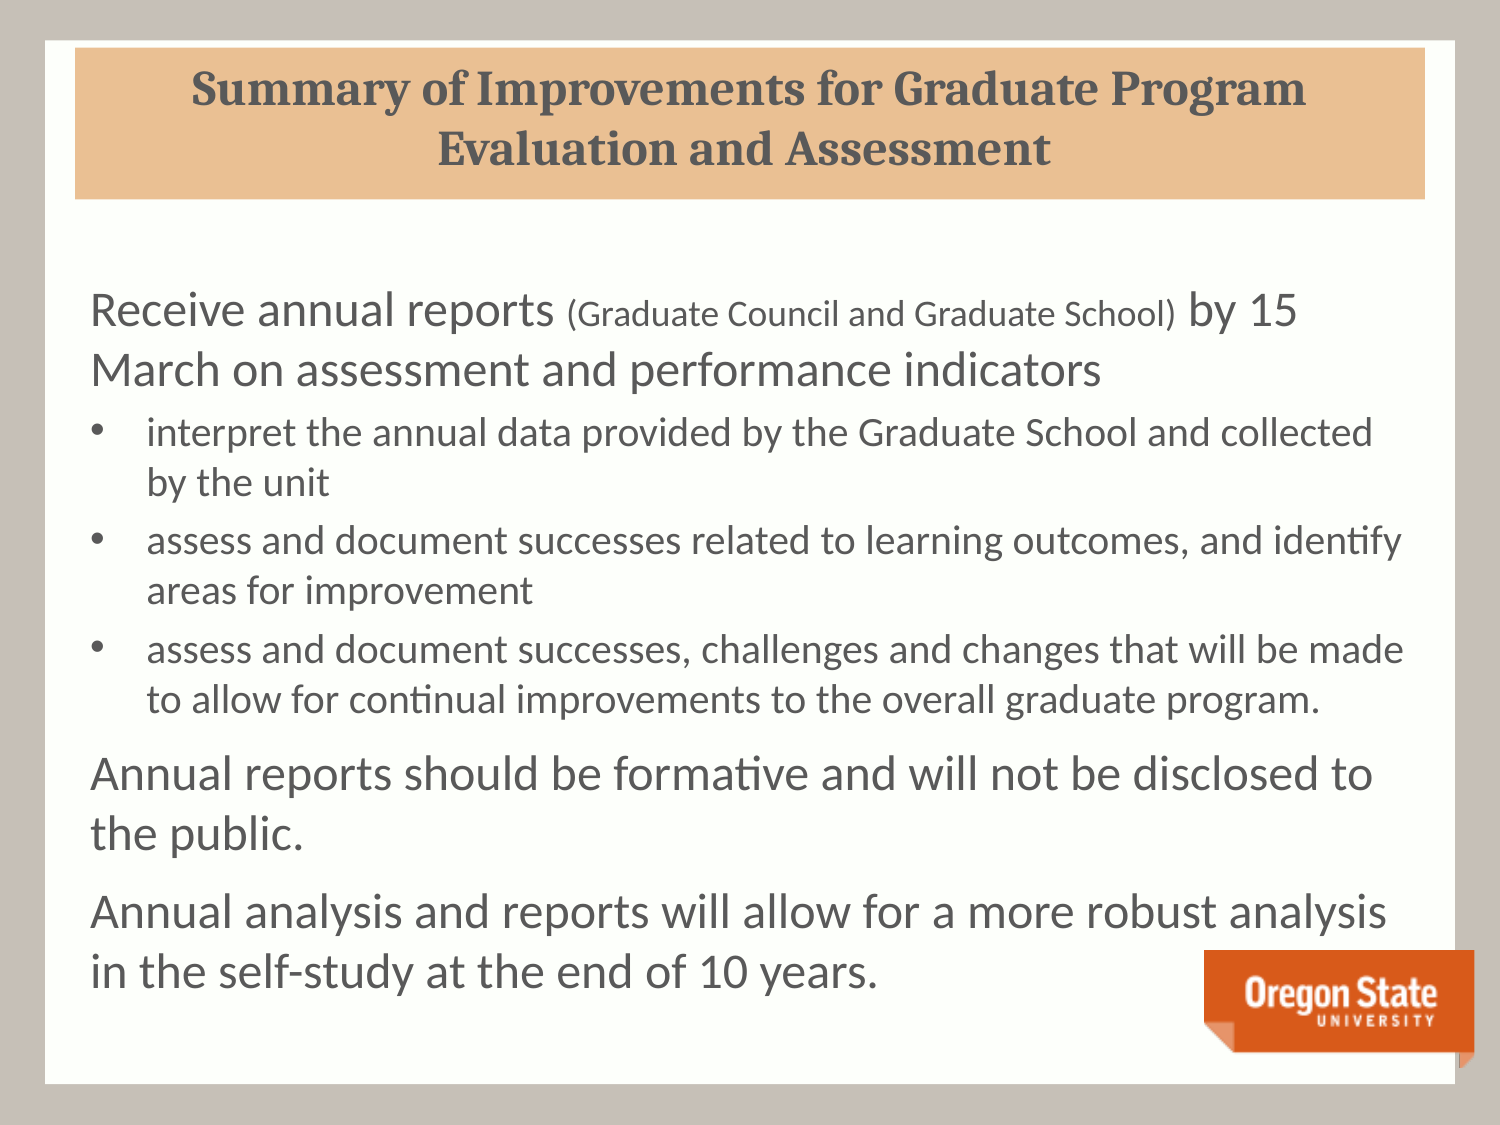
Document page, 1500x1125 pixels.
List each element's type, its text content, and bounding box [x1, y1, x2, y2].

title Summary of Improvements for Graduate Program Evaluation and Assessment [75, 47, 1425, 198]
list Receive annual reports (Graduate Council and Graduate School) by 15 March on assessment and performance indicators interpret the annual data provided by the Graduate School and collected by the unit assess and document successes related to learning outcomes, and identify areas for improvement assess and document successes, challenges and changes that will be made to allow for continual improvements to the overall graduate program. Annual reports should be formative and will not be disclosed to the public. Annual analysis and reports will allow for a more robust analysis in the self-study at the end of 10 years. [75, 198, 1425, 1066]
